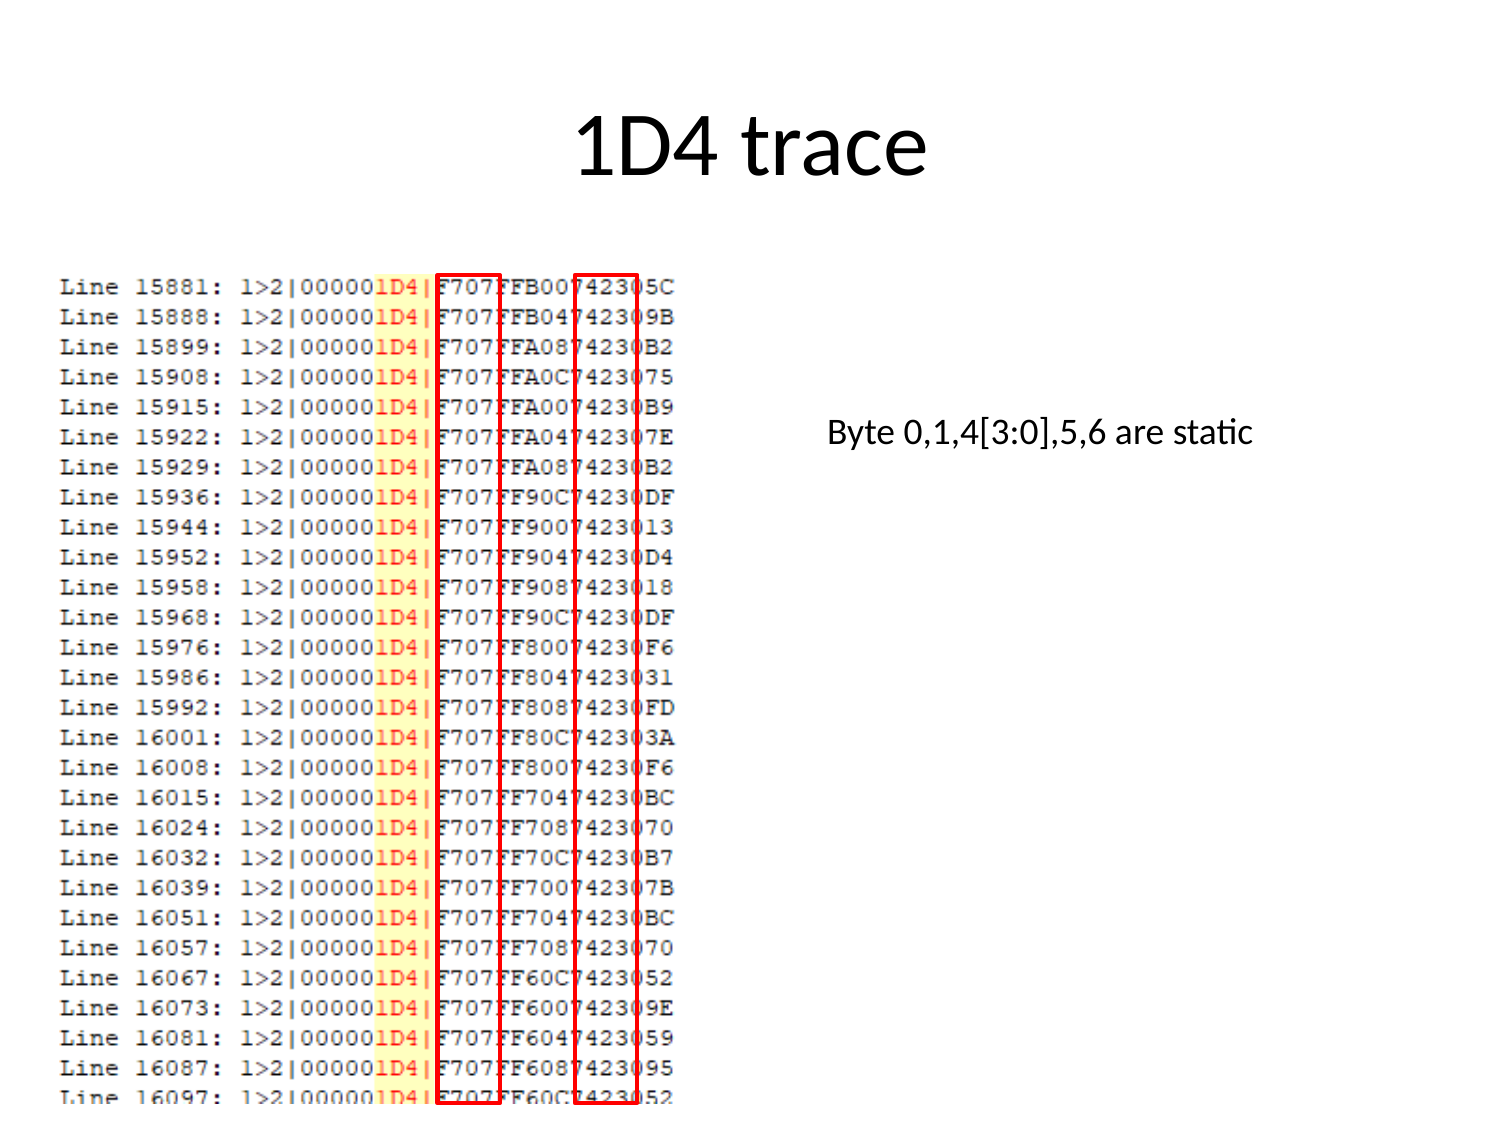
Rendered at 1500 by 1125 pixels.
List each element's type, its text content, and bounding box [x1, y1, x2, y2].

text_box Byte 0,1,4[3:0],5,6 are static [912, 399, 1425, 460]
picture [0, 274, 907, 1104]
title 1D4 trace [75, 45, 1425, 233]
